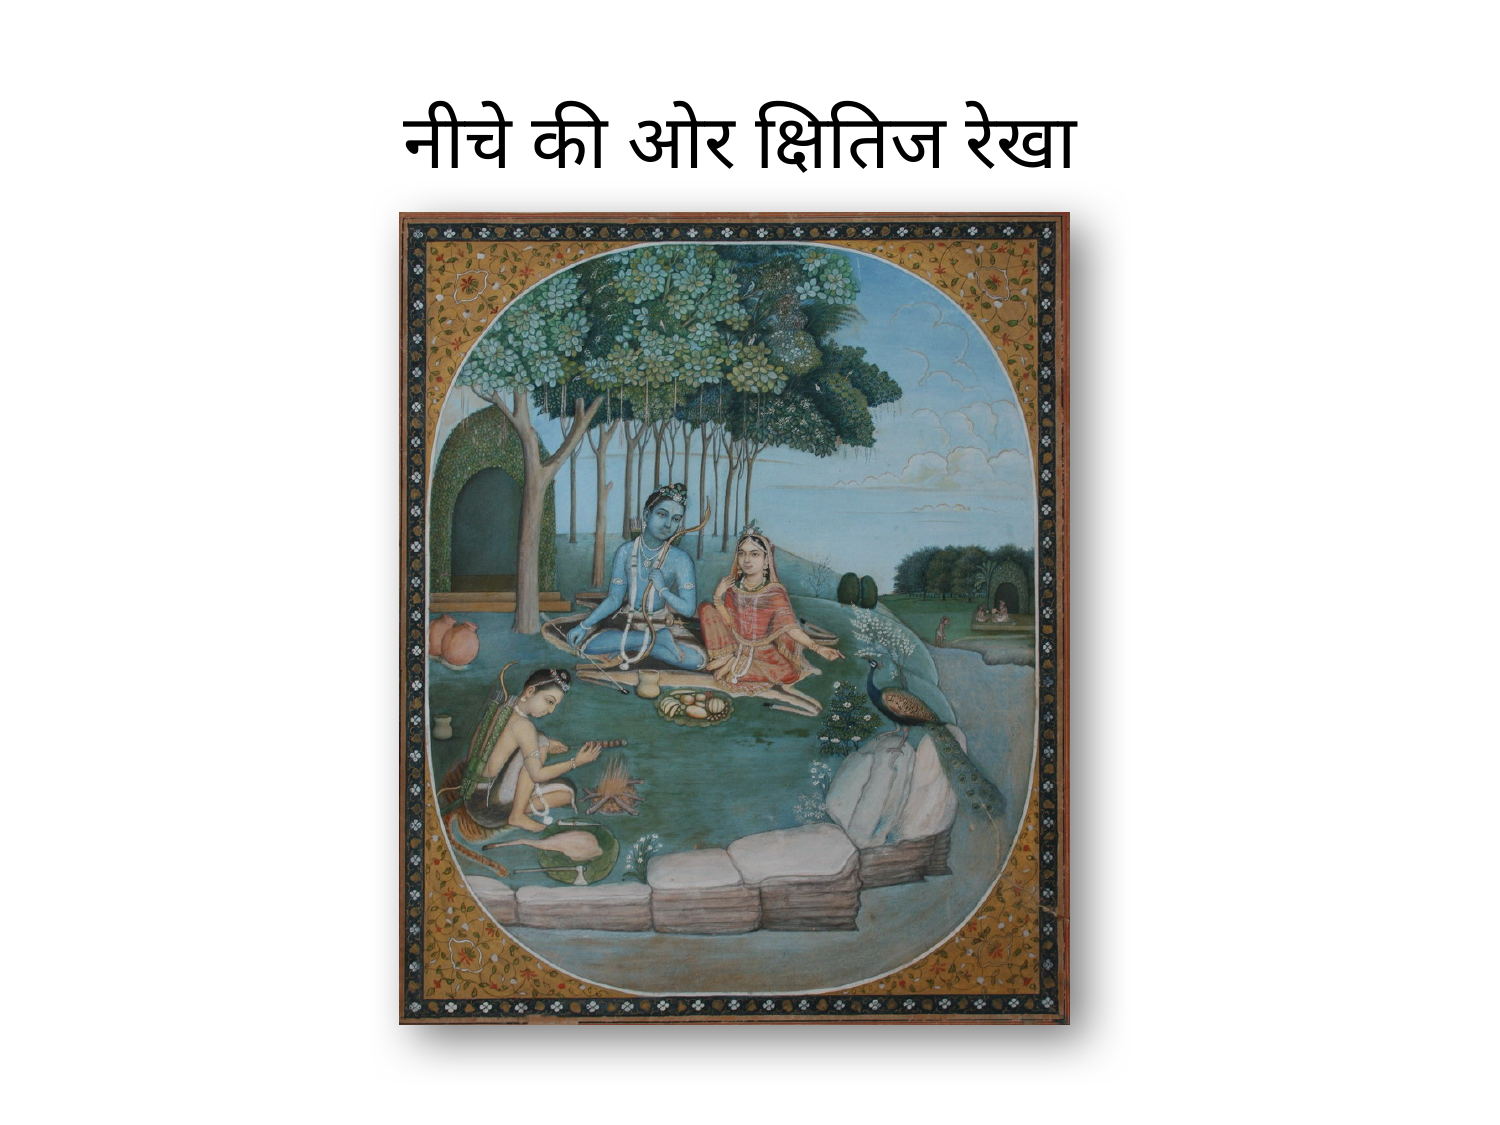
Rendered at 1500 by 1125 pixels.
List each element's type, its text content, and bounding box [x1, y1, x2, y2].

title नीचे की ओर क्षितिज रेखा [75, 45, 1425, 233]
picture [399, 212, 1070, 1026]
